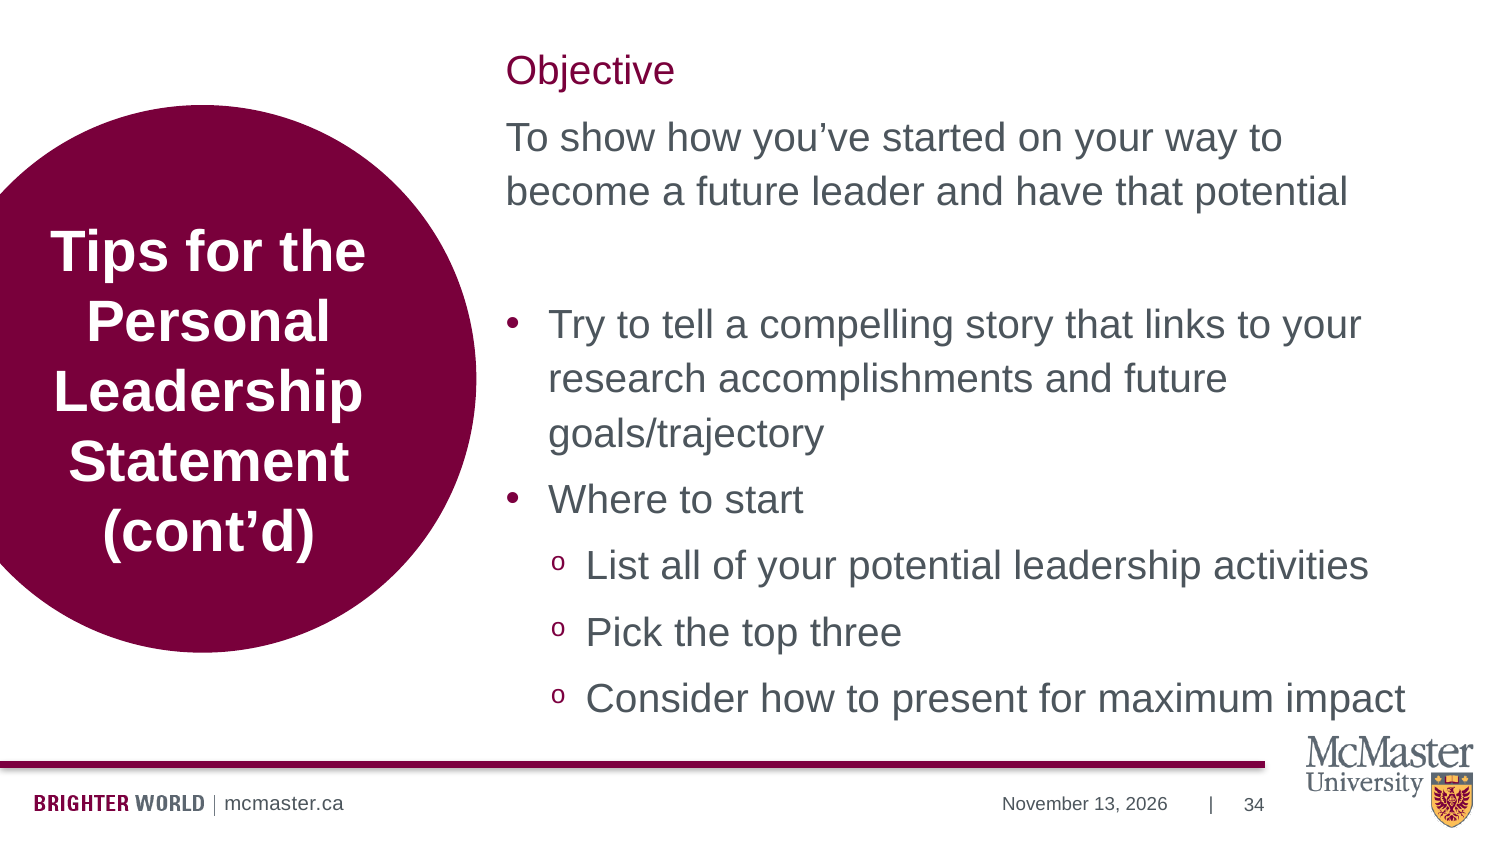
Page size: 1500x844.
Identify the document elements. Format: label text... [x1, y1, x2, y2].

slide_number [861, 780, 1183, 826]
list Objective To show how you’ve started on your way to become a future leader and have that potential Try to tell a compelling story that links to your research accomplishments and future goals/trajectory Where to start List all of your potential leadership activities Pick the top three Consider how to present for maximum impact [487, 30, 1425, 752]
title Tips for the Personal Leadership Statement (cont’d) [0, 207, 419, 571]
picture [32, 793, 220, 816]
slide_number 34 [1186, 780, 1265, 826]
text_box [91, 362, 1321, 667]
picture [1306, 735, 1474, 828]
